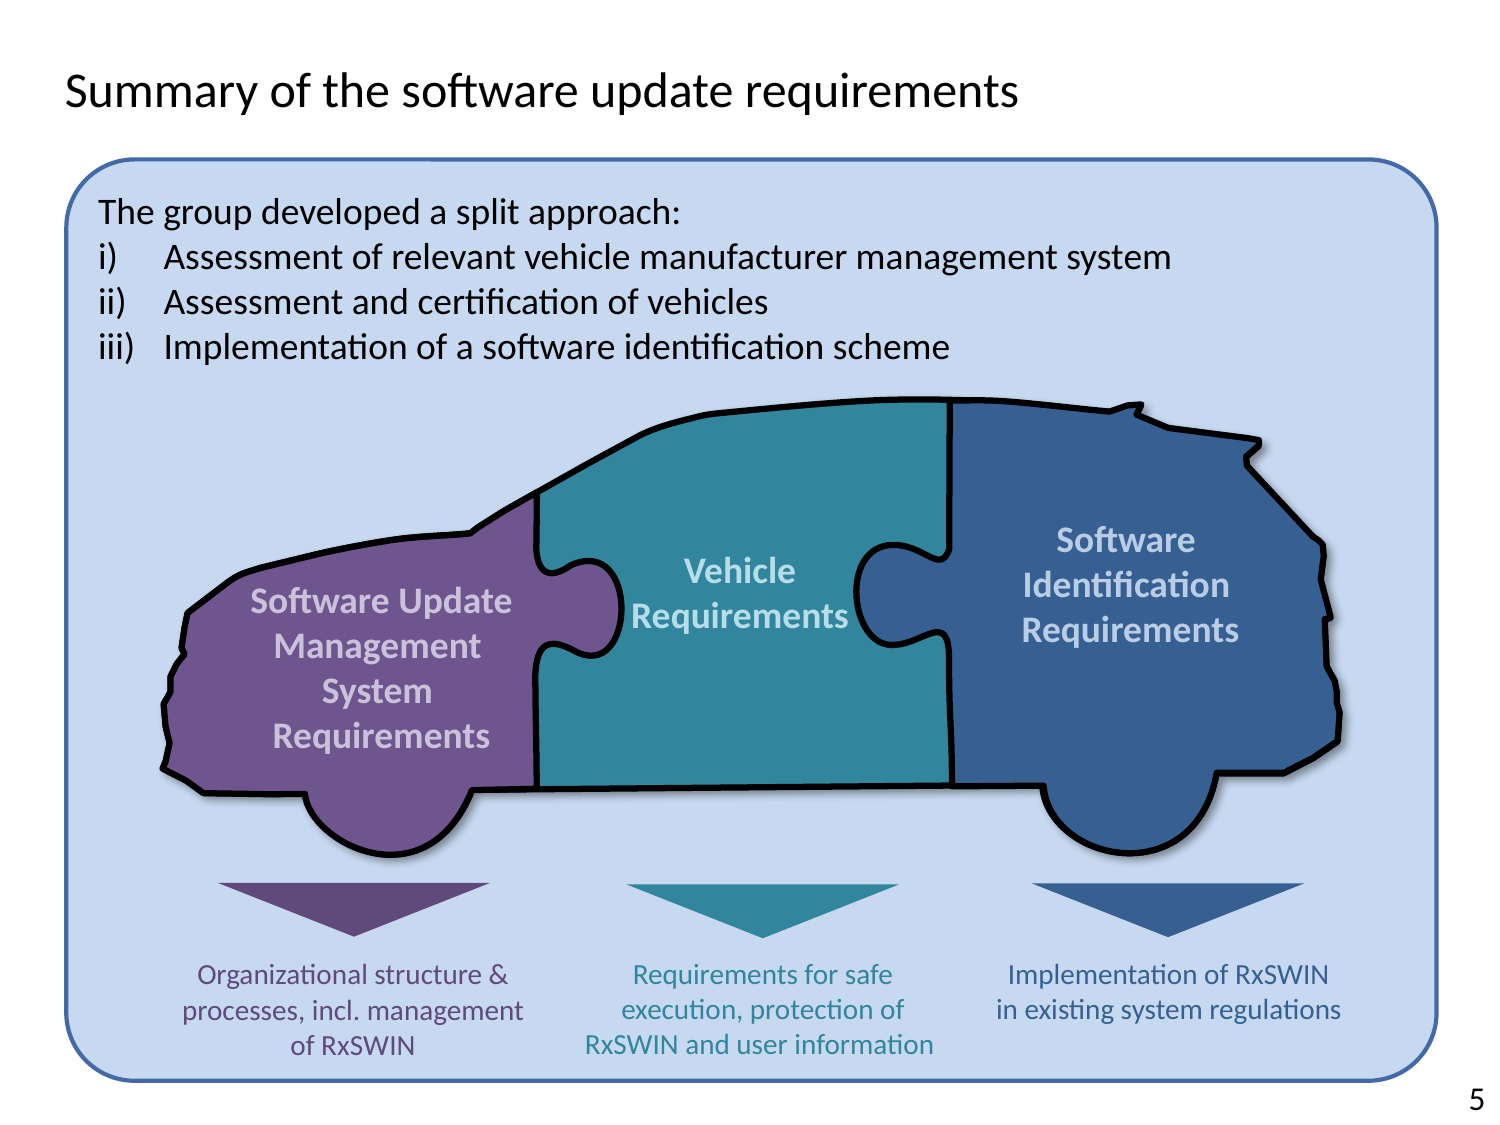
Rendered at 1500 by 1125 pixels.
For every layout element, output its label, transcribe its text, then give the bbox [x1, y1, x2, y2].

text_box [215, 880, 493, 939]
text_box Implementation of RxSWIN in existing system regulations [981, 948, 1357, 1033]
text_box Requirements for safe execution, protection of RxSWIN and user information [564, 948, 962, 1068]
text_box [624, 882, 901, 941]
text_box Summary of the software update requirements [50, 49, 1425, 125]
text_box Organizational structure & processes, incl. management of RxSWIN [152, 948, 555, 1069]
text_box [146, 399, 1366, 855]
text_box [1029, 881, 1307, 940]
text_box The group developed a split approach: Assessment of relevant vehicle manufacturer management system Assessment and certification of vehicles Implementation of a software identification scheme [64, 157, 1439, 1083]
